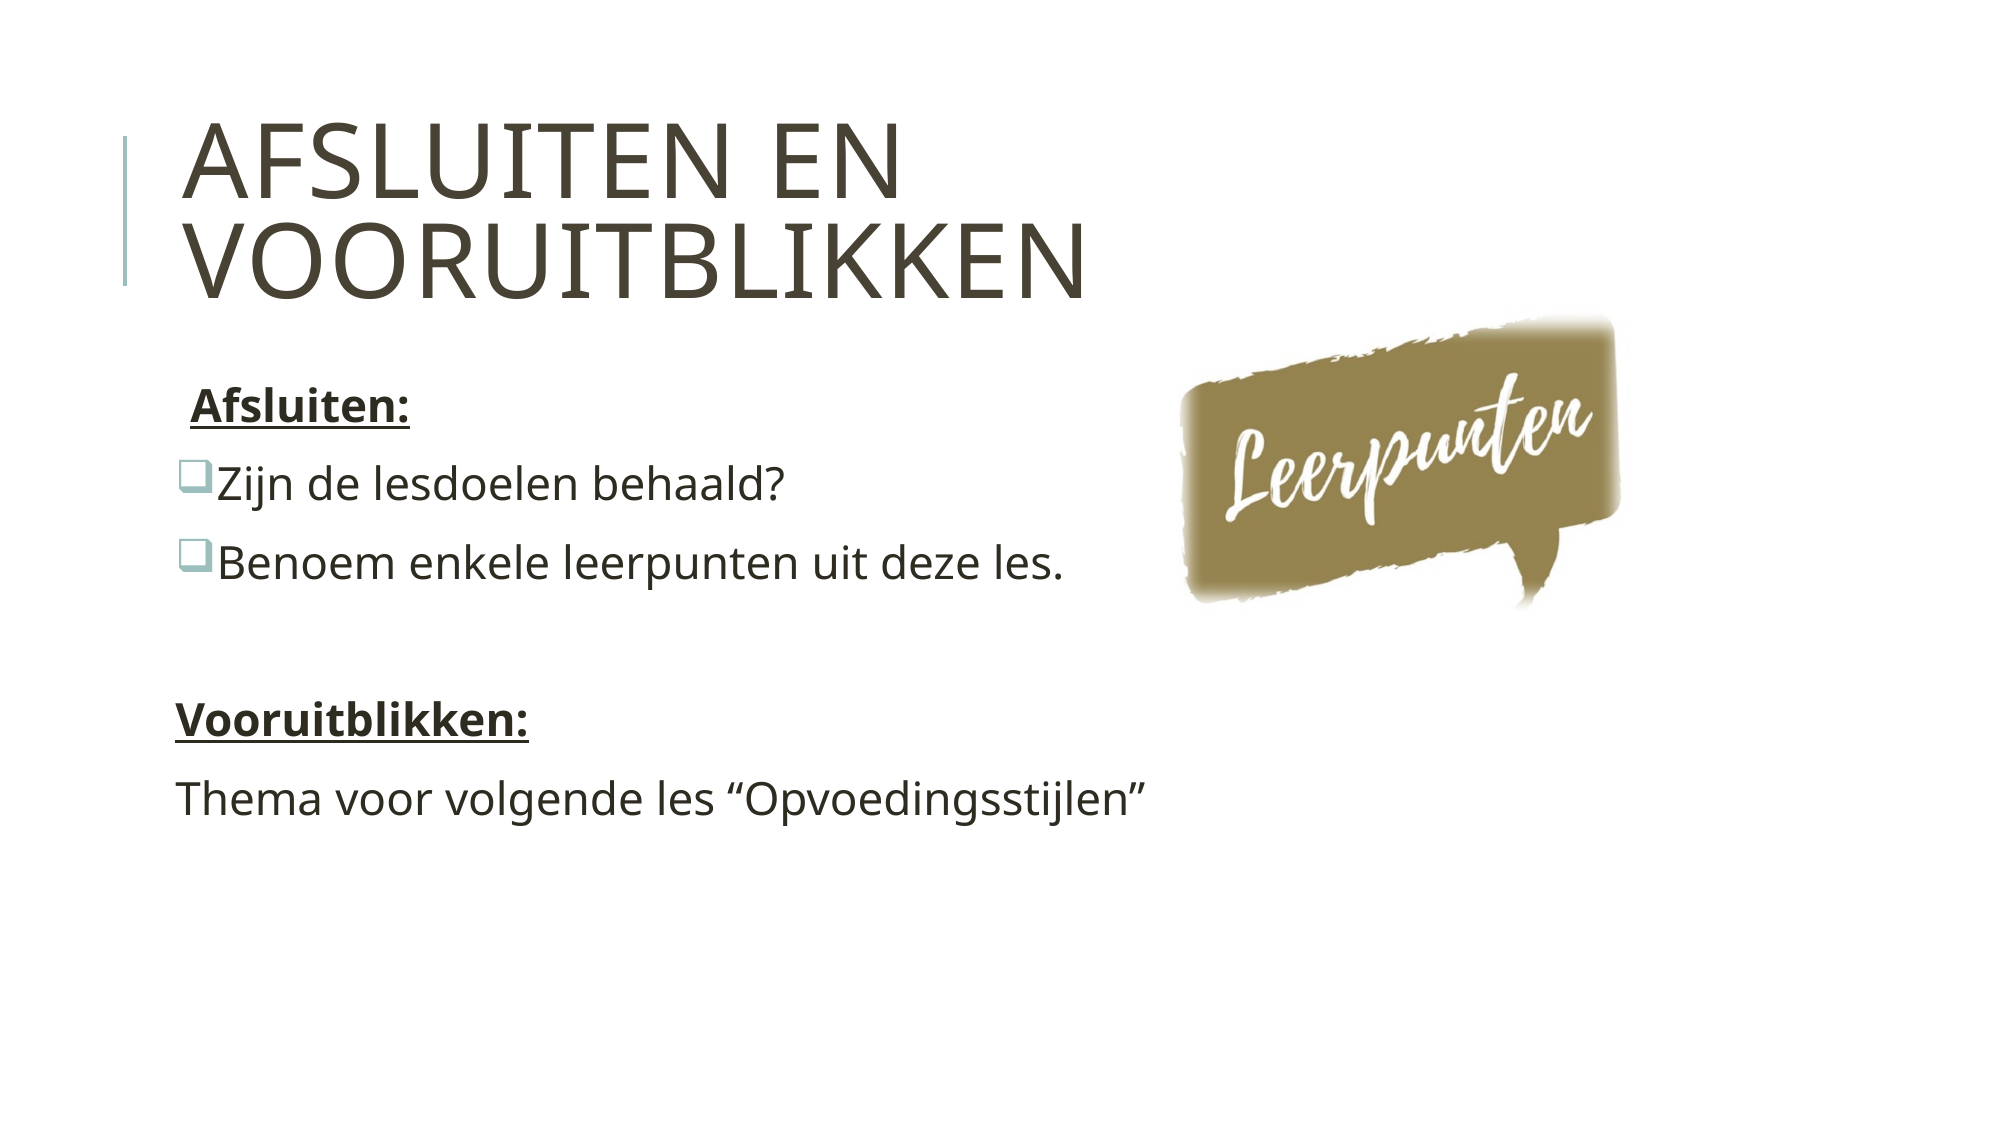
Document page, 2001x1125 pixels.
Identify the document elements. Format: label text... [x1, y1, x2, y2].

list Afsluiten: Zijn de lesdoelen behaald? Benoem enkele leerpunten uit deze les. Vooruitblikken: Thema voor volgende les “Opvoedingsstijlen” [168, 375, 1763, 1035]
picture [1168, 310, 1634, 614]
title Afsluiten en vooruitblikken [168, 96, 1763, 342]
